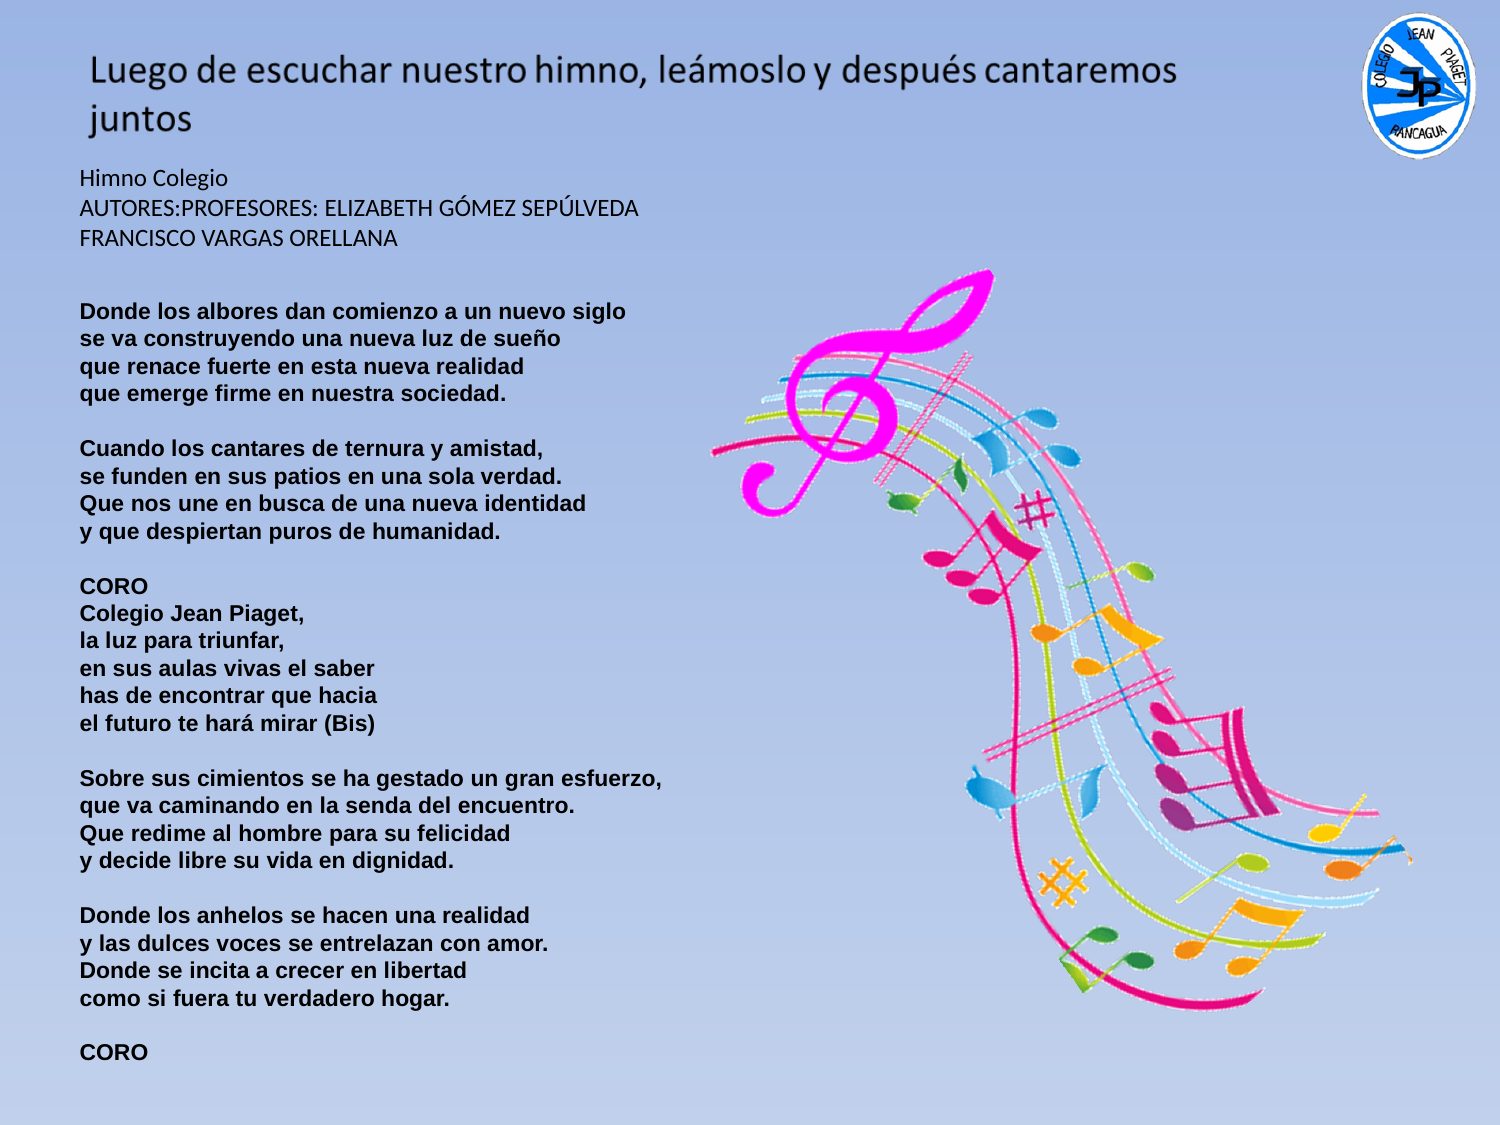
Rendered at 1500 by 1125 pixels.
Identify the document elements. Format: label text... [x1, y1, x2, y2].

picture [658, 236, 1448, 1077]
text_box Himno Colegio AUTORES:PROFESORES: ELIZABETH GÓMEZ SEPÚLVEDA FRANCISCO VARGAS ORELLANA Donde los albores dan comienzo a un nuevo siglo se va construyendo una nueva luz de sueño que renace fuerte en esta nueva realidad que emerge firme en nuestra sociedad. Cuando los cantares de ternura y amistad, se funden en sus patios en una sola verdad. Que nos une en busca de una nueva identidad y que despiertan puros de humanidad. CORO Colegio Jean Piaget, la luz para triunfar, en sus aulas vivas el saber has de encontrar que hacia el futuro te hará mirar (Bis) Sobre sus cimientos se ha gestado un gran esfuerzo, que va caminando en la senda del encuentro. Que redime al hombre para su felicidad y decide libre su vida en dignidad. Donde los anhelos se hacen una realidad y las dulces voces se entrelazan con amor. Donde se incita a crecer en libertad como si fuera tu verdadero hogar. CORO [64, 174, 959, 1073]
picture [1334, 10, 1500, 162]
picture [64, 31, 1270, 167]
